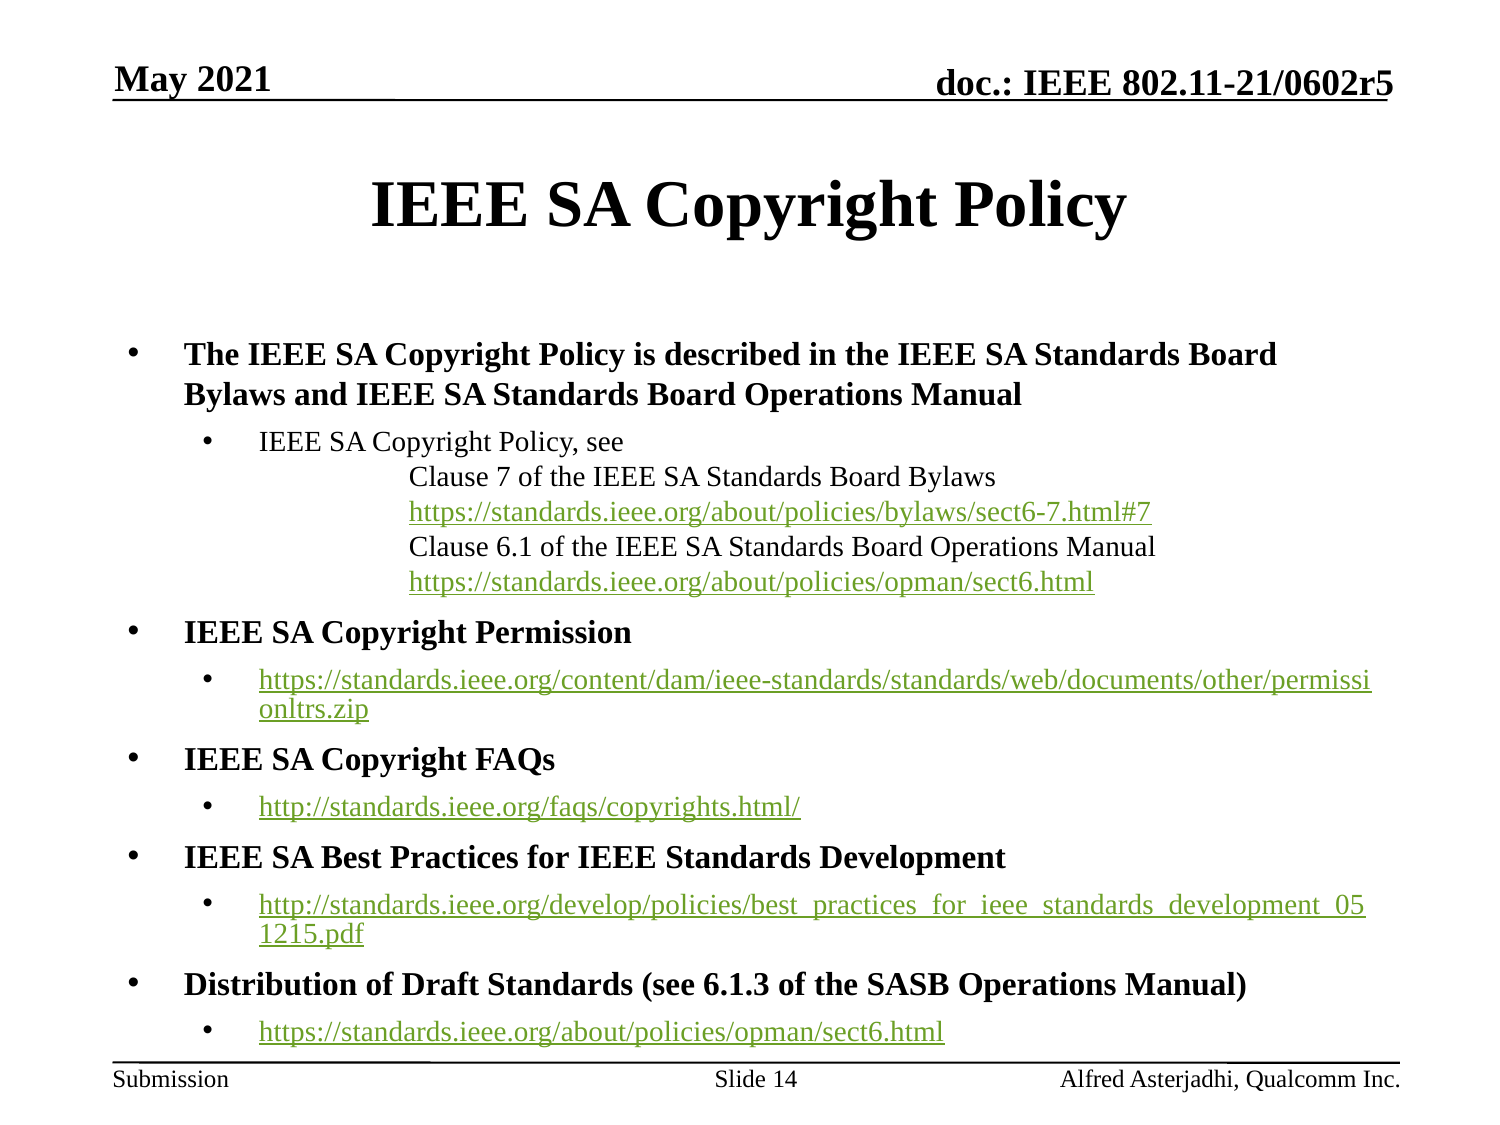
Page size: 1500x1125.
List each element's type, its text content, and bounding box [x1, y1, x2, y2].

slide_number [114, 54, 423, 100]
slide_number Slide 14 [712, 1061, 800, 1123]
footer Alfred Asterjadhi, Qualcomm Inc. [878, 1061, 1402, 1093]
list The IEEE SA Copyright Policy is described in the IEEE SA Standards Board Bylaws and IEEE SA Standards Board Operations Manual IEEE SA Copyright Policy, see Clause 7 of the IEEE SA Standards Board Bylaws https://standards.ieee.org/about/policies/bylaws/sect6-7.html#7 Clause 6.1 of the IEEE SA Standards Board Operations Manual https://standards.ieee.org/about/policies/opman/sect6.html IEEE SA Copyright Permission https://standards.ieee.org/content/dam/ieee-standards/standards/web/documents/other/permissionltrs.zip IEEE SA Copyright FAQs http://standards.ieee.org/faqs/copyrights.html/ IEEE SA Best Practices for IEEE Standards Development http://standards.ieee.org/develop/policies/best_practices_for_ieee_standards_development_051215.pdf Distribution of Draft Standards (see 6.1.3 of the SASB Operations Manual) https://standards.ieee.org/about/policies/opman/sect6.html [112, 324, 1388, 1063]
title IEEE SA Copyright Policy [112, 112, 1388, 288]
